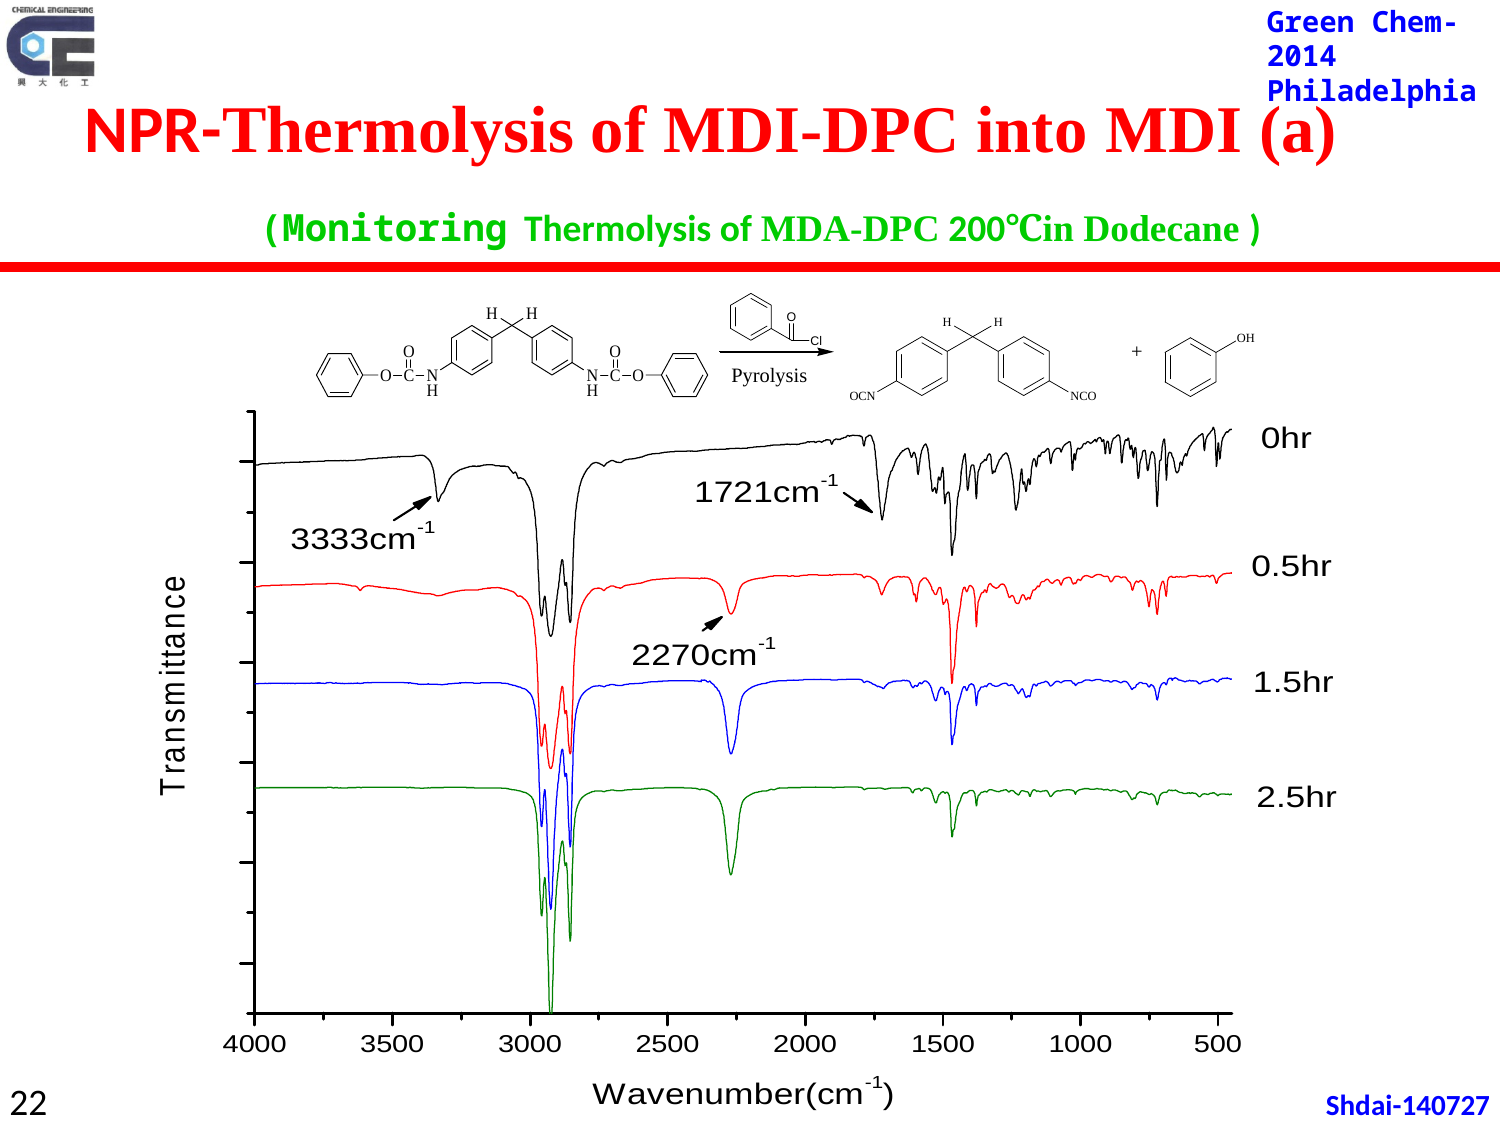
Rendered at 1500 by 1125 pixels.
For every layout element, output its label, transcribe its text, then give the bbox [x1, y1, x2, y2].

text_box NPR-Thermolysis of MDI-DPC into MDI (a) [53, 78, 1436, 173]
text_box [76, 349, 1412, 1125]
picture [0, 0, 106, 91]
text_box (Monitoring Thermolysis of MDA-DPC 200℃in Dodecane ) [245, 196, 1277, 256]
text_box Shdai-140727 [1415, 1078, 1500, 1125]
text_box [714, 290, 1259, 404]
text_box 22 [0, 1070, 63, 1125]
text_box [312, 302, 709, 401]
text_box Green Chem-2014 Philadelphia [1252, 0, 1500, 116]
